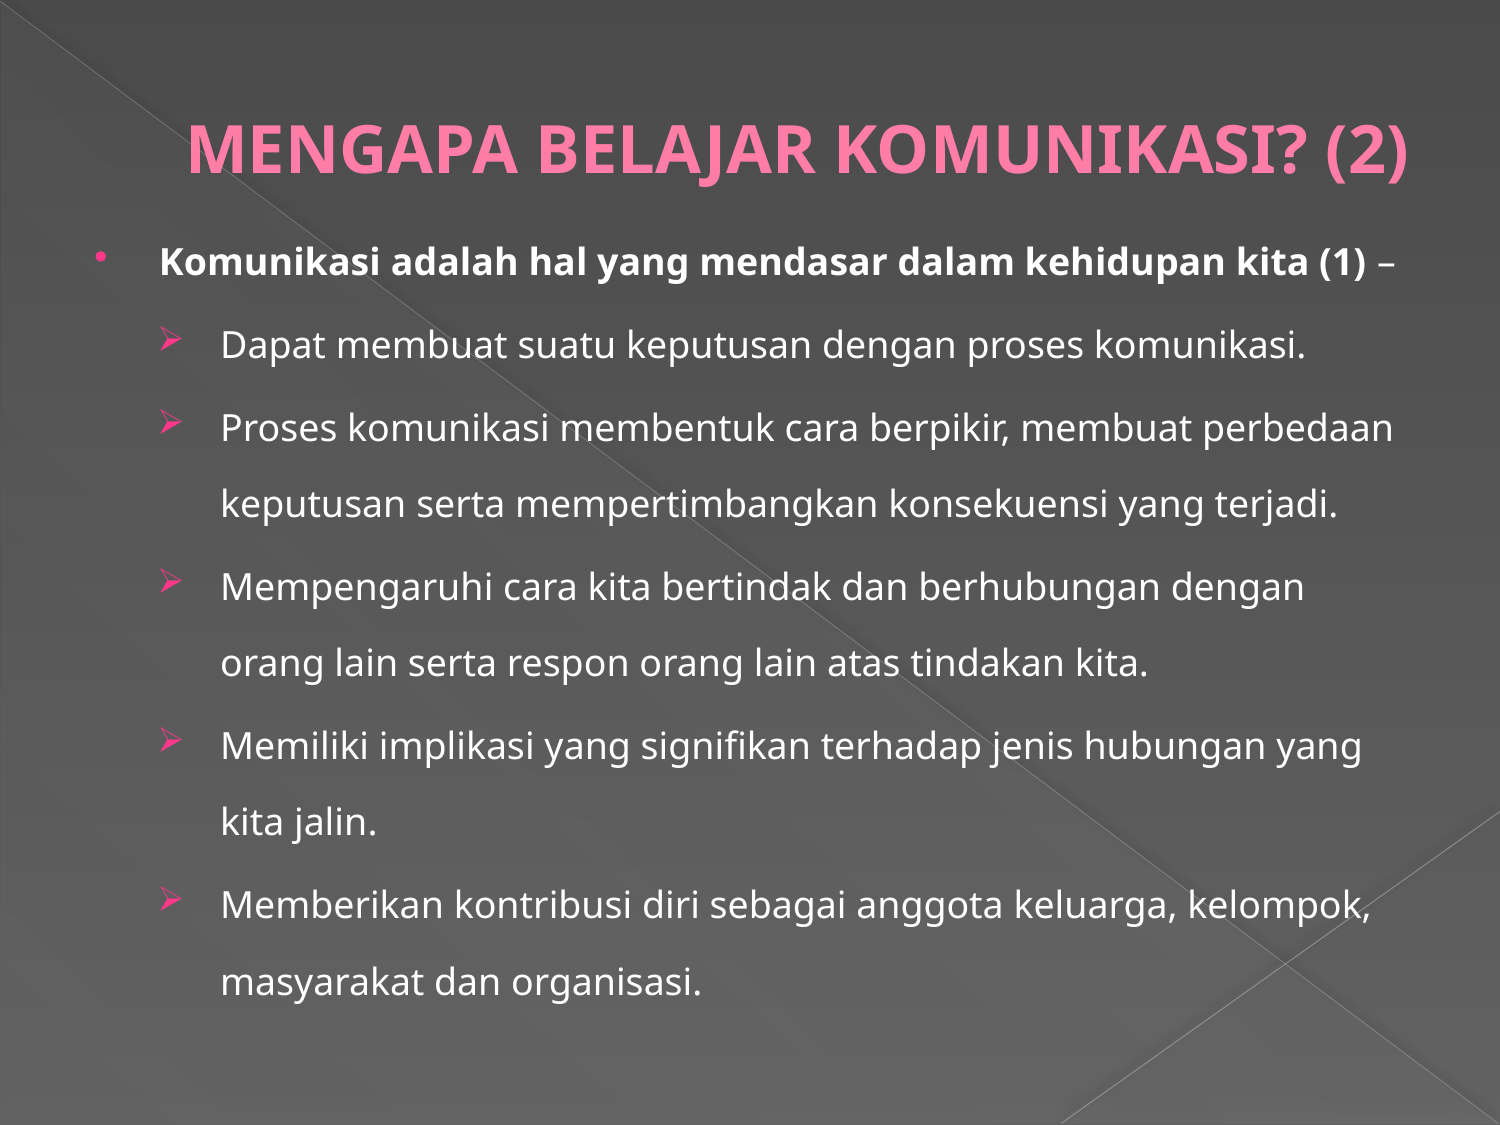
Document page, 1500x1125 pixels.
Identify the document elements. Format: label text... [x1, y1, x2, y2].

title MENGAPA BELAJAR KOMUNIKASI? (2) [75, 70, 1425, 223]
list Komunikasi adalah hal yang mendasar dalam kehidupan kita (1) – Dapat membuat suatu keputusan dengan proses komunikasi. Proses komunikasi membentuk cara berpikir, membuat perbedaan keputusan serta mempertimbangkan konsekuensi yang terjadi. Mempengaruhi cara kita bertindak dan berhubungan dengan orang lain serta respon orang lain atas tindakan kita. Memiliki implikasi yang signifikan terhadap jenis hubungan yang kita jalin. Memberikan kontribusi diri sebagai anggota keluarga, kelompok, masyarakat dan organisasi. [70, 198, 1421, 1079]
